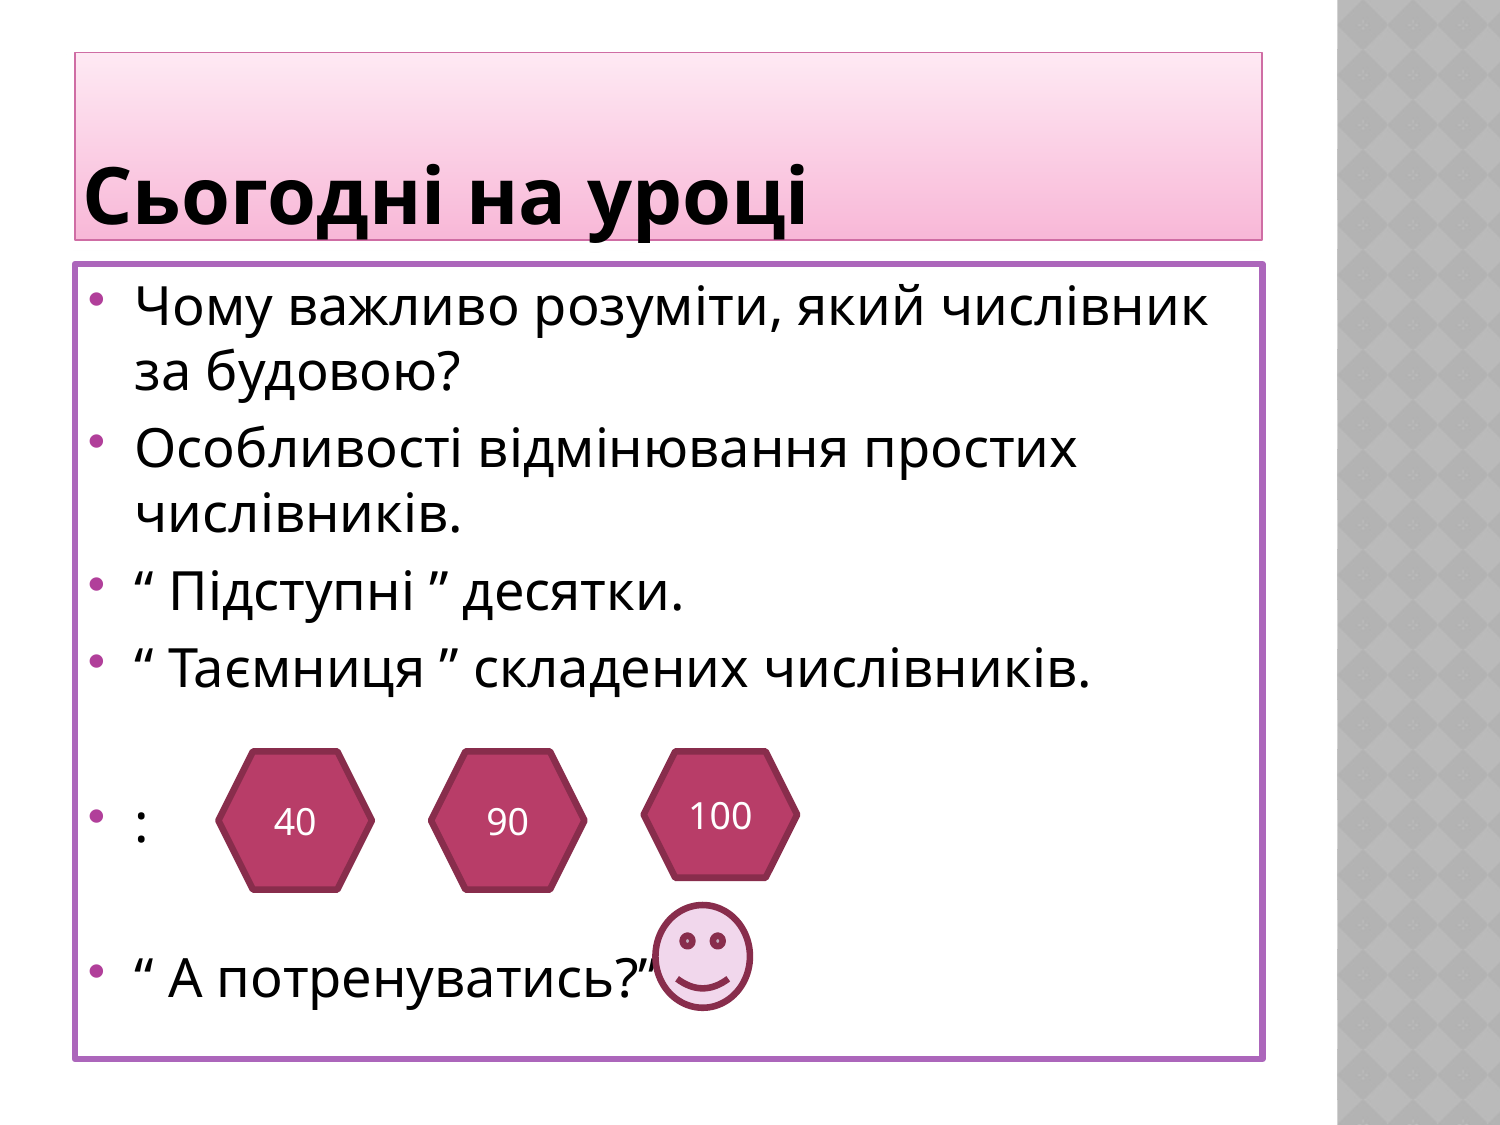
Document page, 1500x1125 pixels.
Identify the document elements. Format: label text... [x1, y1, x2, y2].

text_box 40 [215, 748, 375, 893]
title Сьогодні на уроці [74, 52, 1263, 241]
text_box 100 [640, 748, 801, 882]
text_box 90 [428, 748, 588, 893]
list Чому важливо розуміти, який числівник за будовою? Особливості відмінювання простих числівників. “ Підступні ” десятки. “ Таємниця ” складених числівників. : “ А потренуватись?” [72, 261, 1266, 1062]
text_box [652, 901, 754, 1012]
